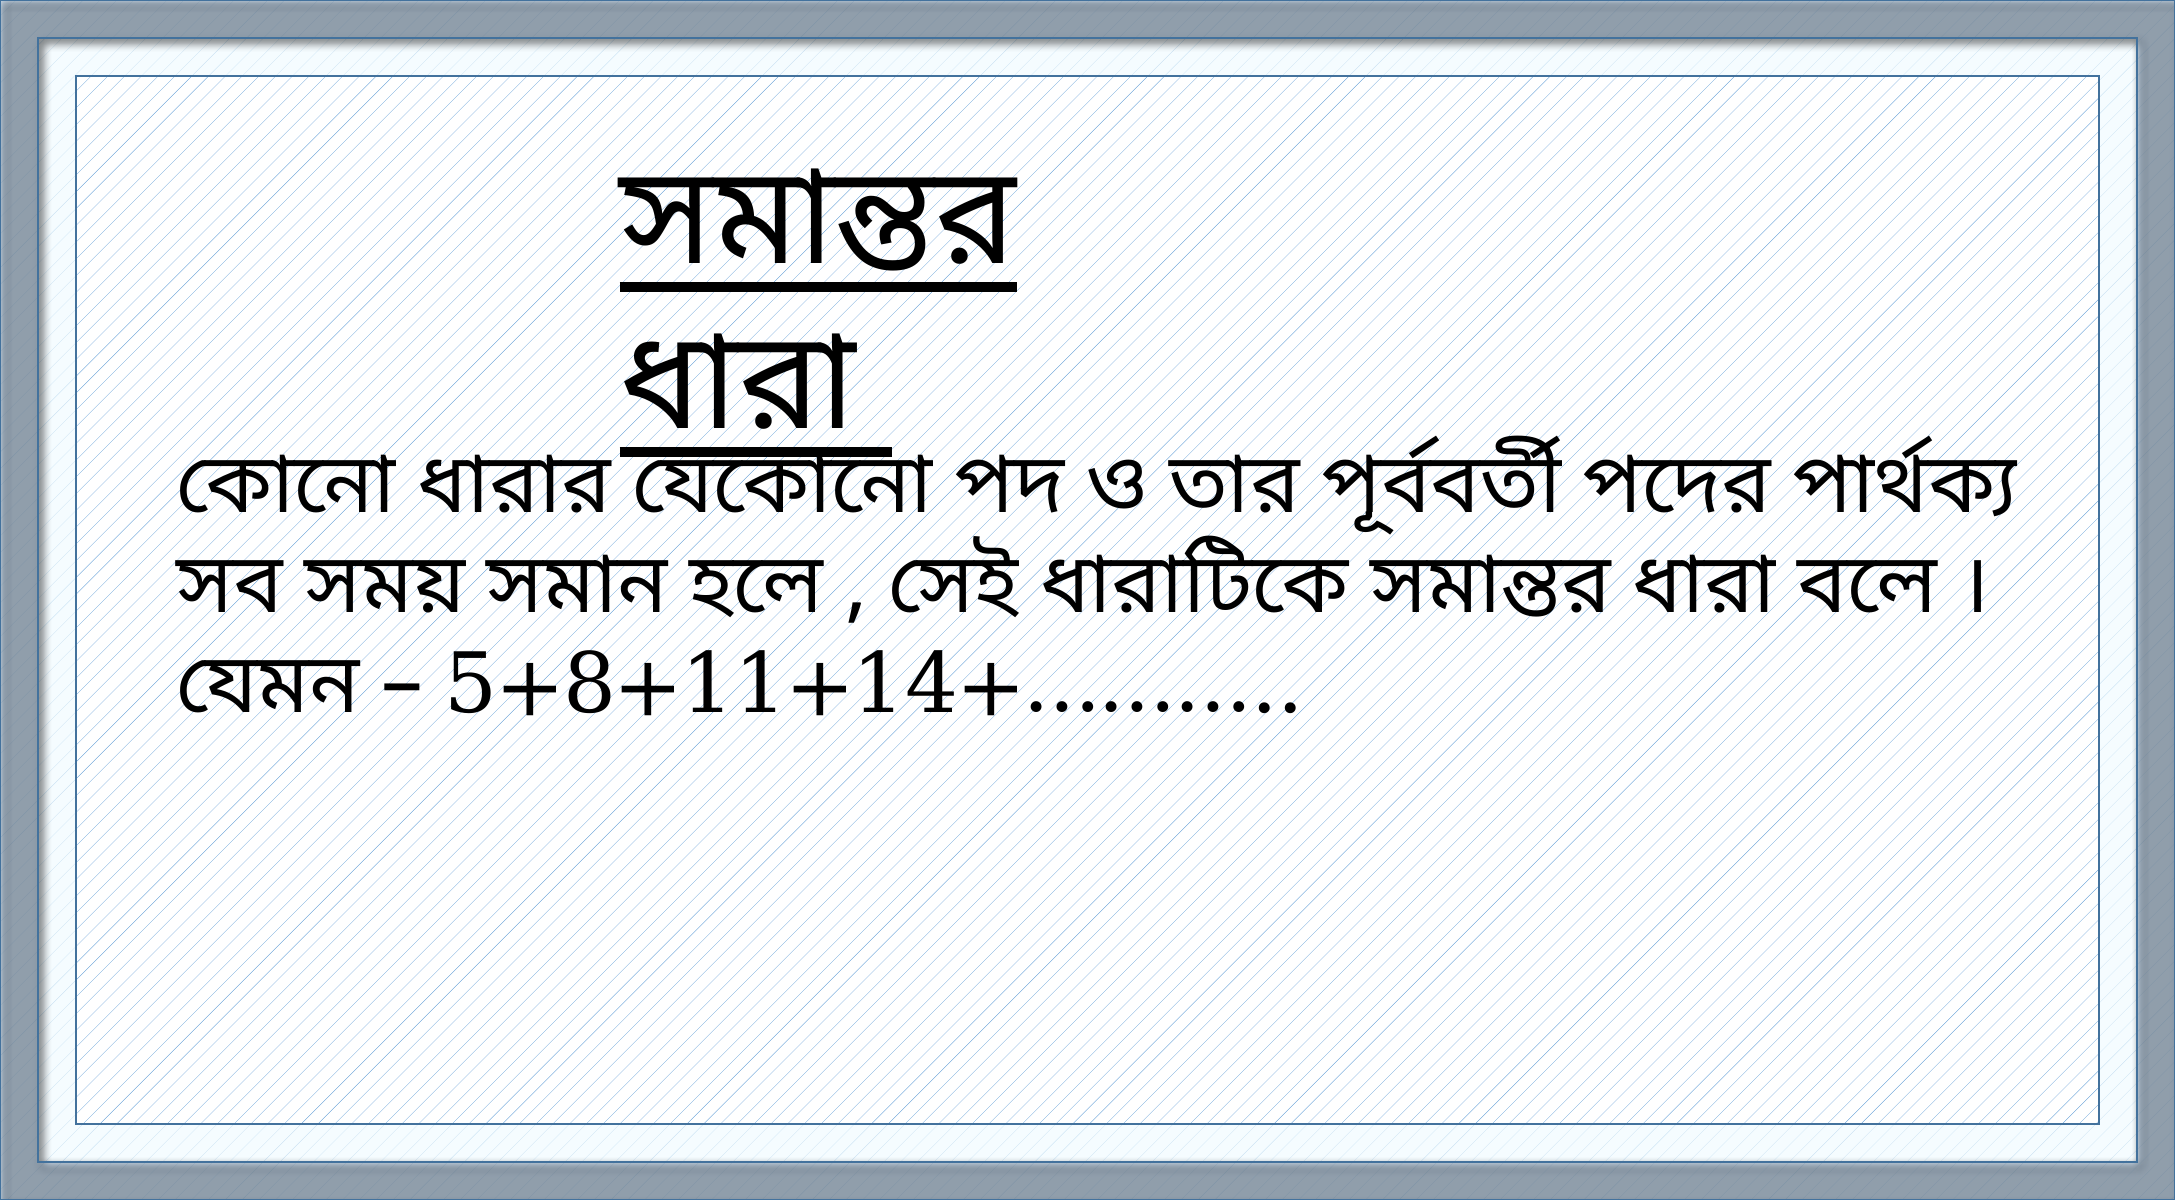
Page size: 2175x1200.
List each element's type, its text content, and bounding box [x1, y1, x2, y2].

text_box [49, 49, 2134, 1159]
text_box [0, 0, 2175, 1200]
text_box সমান্তর ধারা [604, 118, 1234, 421]
text_box কোনো ধারার যেকোনো পদ ও তার পূর্ববর্তী পদের পার্থক্য সব সময় সমান হলে , সেই ধারাটিকে সমান্তর ধারা বলে । যেমন – 5+8+11+14+……….. [161, 421, 2058, 737]
